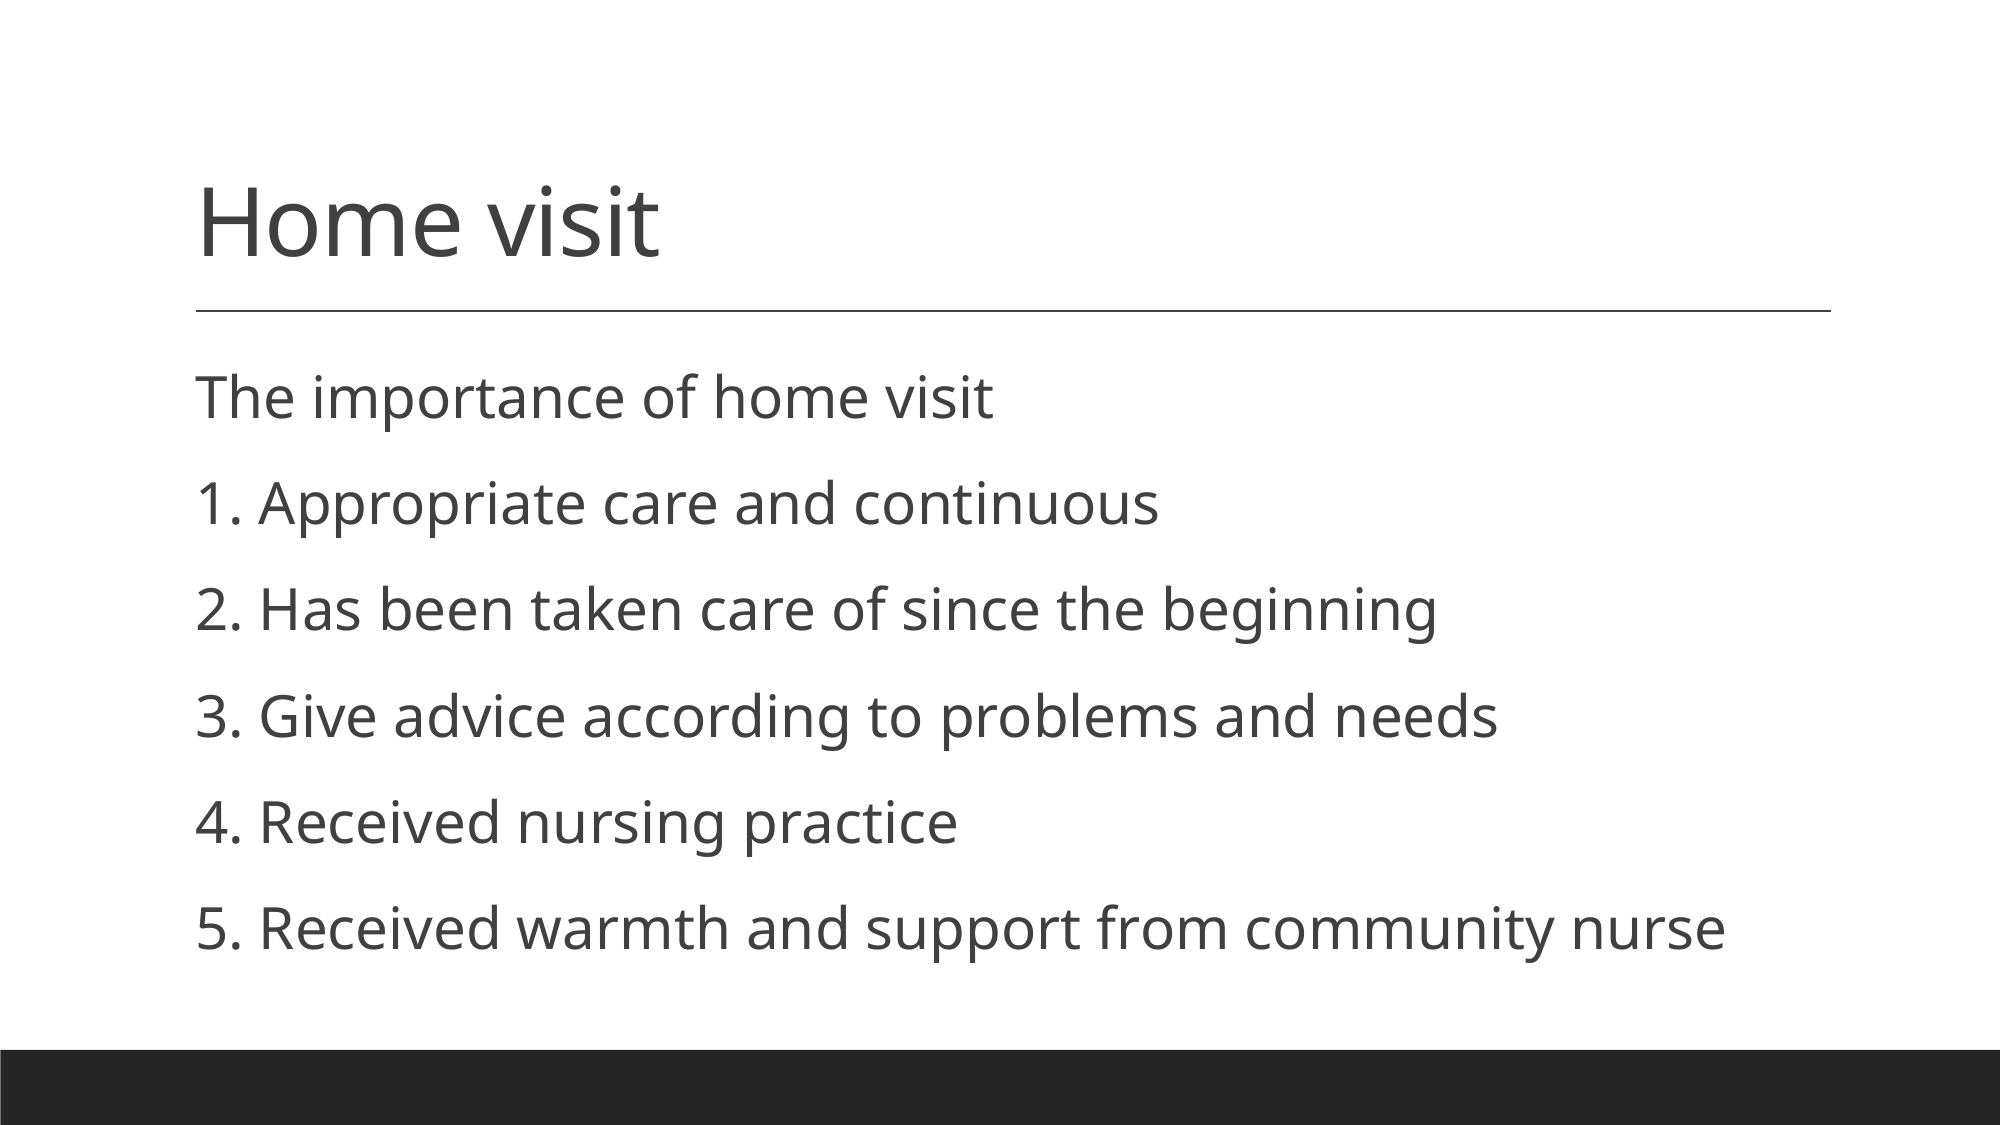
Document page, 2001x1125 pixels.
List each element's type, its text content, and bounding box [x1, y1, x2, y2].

list The importance of home visit 1. Appropriate care and continuous 2. Has been taken care of since the beginning 3. Give advice according to problems and needs 4. Received nursing practice 5. Received warmth and support from community nurse [180, 345, 1830, 963]
title Home visit [180, 47, 1830, 285]
